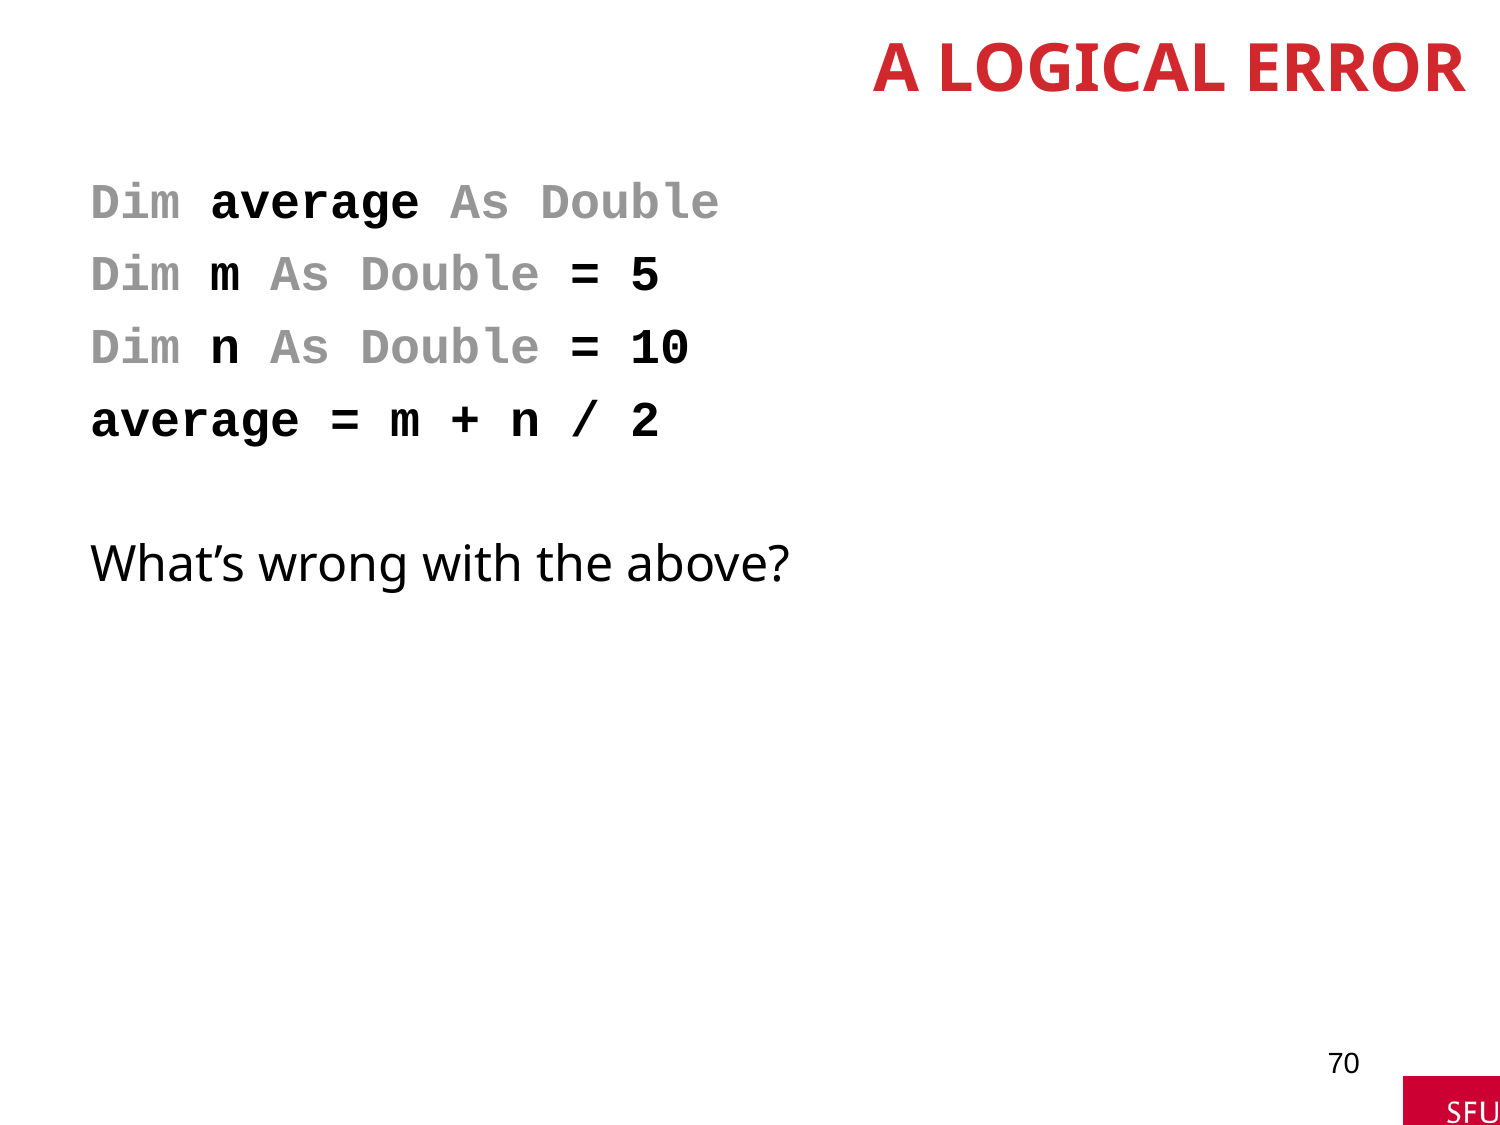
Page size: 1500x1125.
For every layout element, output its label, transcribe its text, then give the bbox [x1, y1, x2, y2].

list Dim average As Double Dim m As Double = 5 Dim n As Double = 10 average = m + n / 2 What’s wrong with the above? [75, 160, 1317, 1062]
slide_number 70 [1187, 1037, 1500, 1113]
title A Logical Error [24, 20, 1483, 113]
picture [1403, 1113, 1500, 1125]
